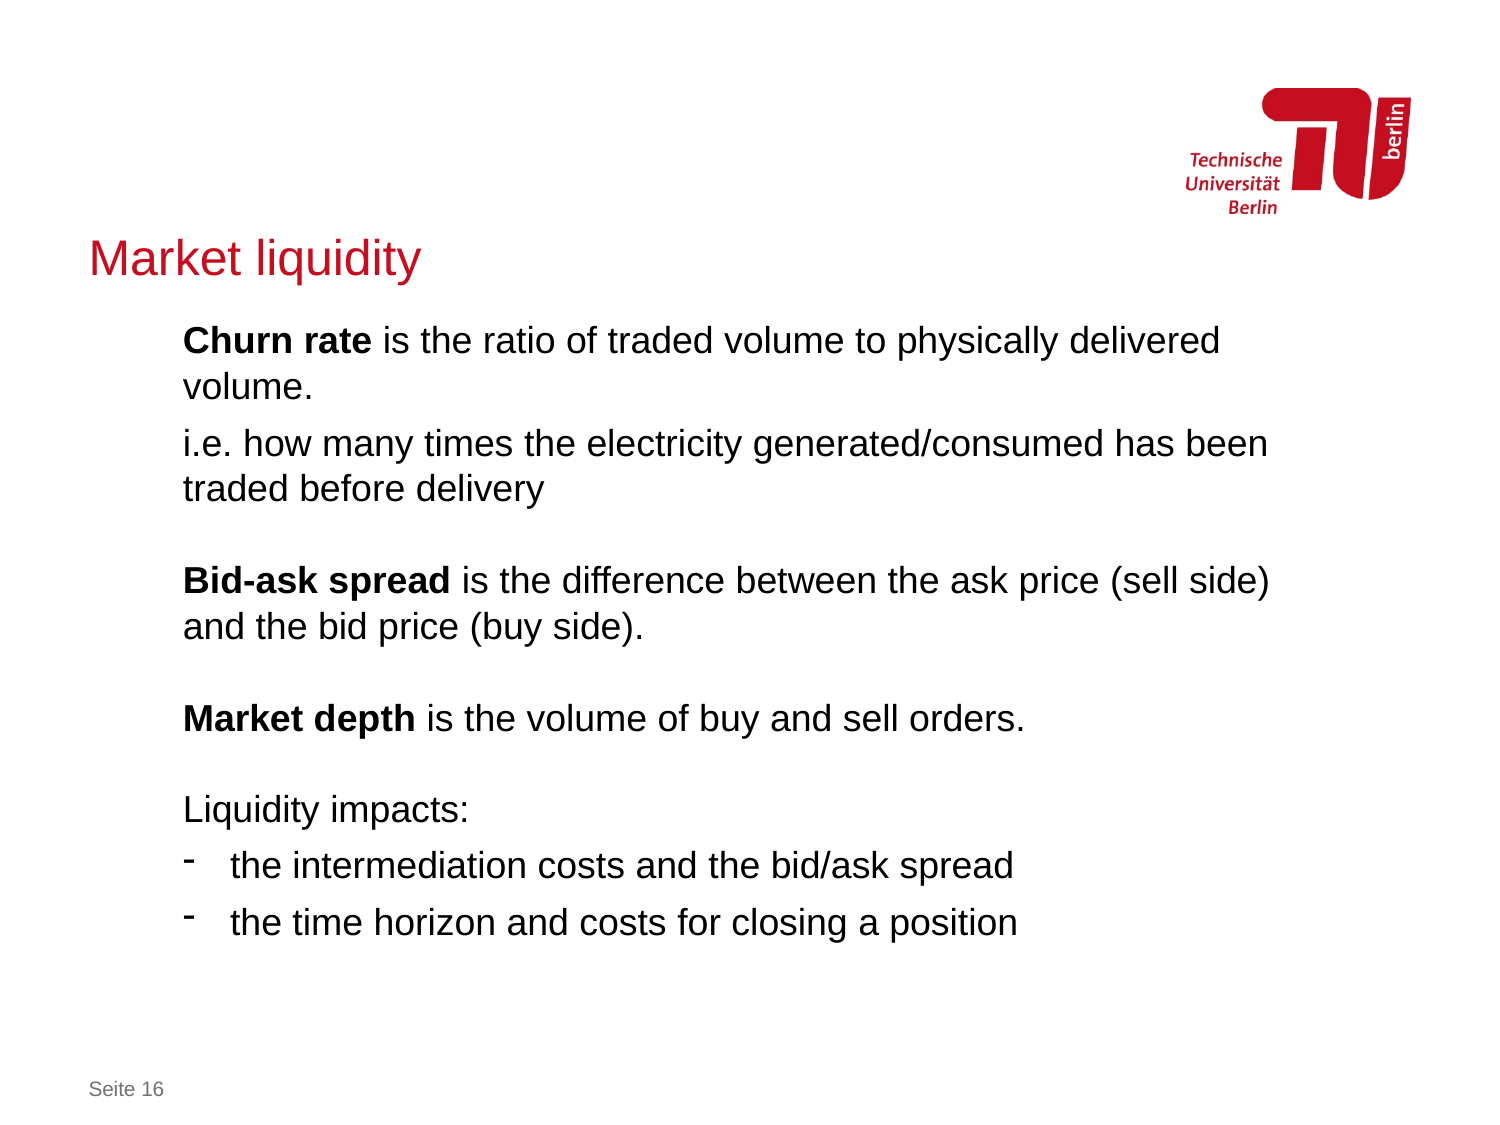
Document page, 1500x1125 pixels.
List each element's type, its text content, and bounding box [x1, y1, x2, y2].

title Market liquidity [88, 226, 1411, 286]
picture [1186, 88, 1411, 214]
slide_number Seite 16 [88, 1075, 1176, 1101]
list Churn rate is the ratio of traded volume to physically delivered volume. i.e. how many times the electricity generated/consumed has been traded before delivery Bid-ask spread is the difference between the ask price (sell side) and the bid price (buy side). Market depth is the volume of buy and sell orders. Liquidity impacts: the intermediation costs and the bid/ask spread the time horizon and costs for closing a position [183, 315, 1294, 983]
